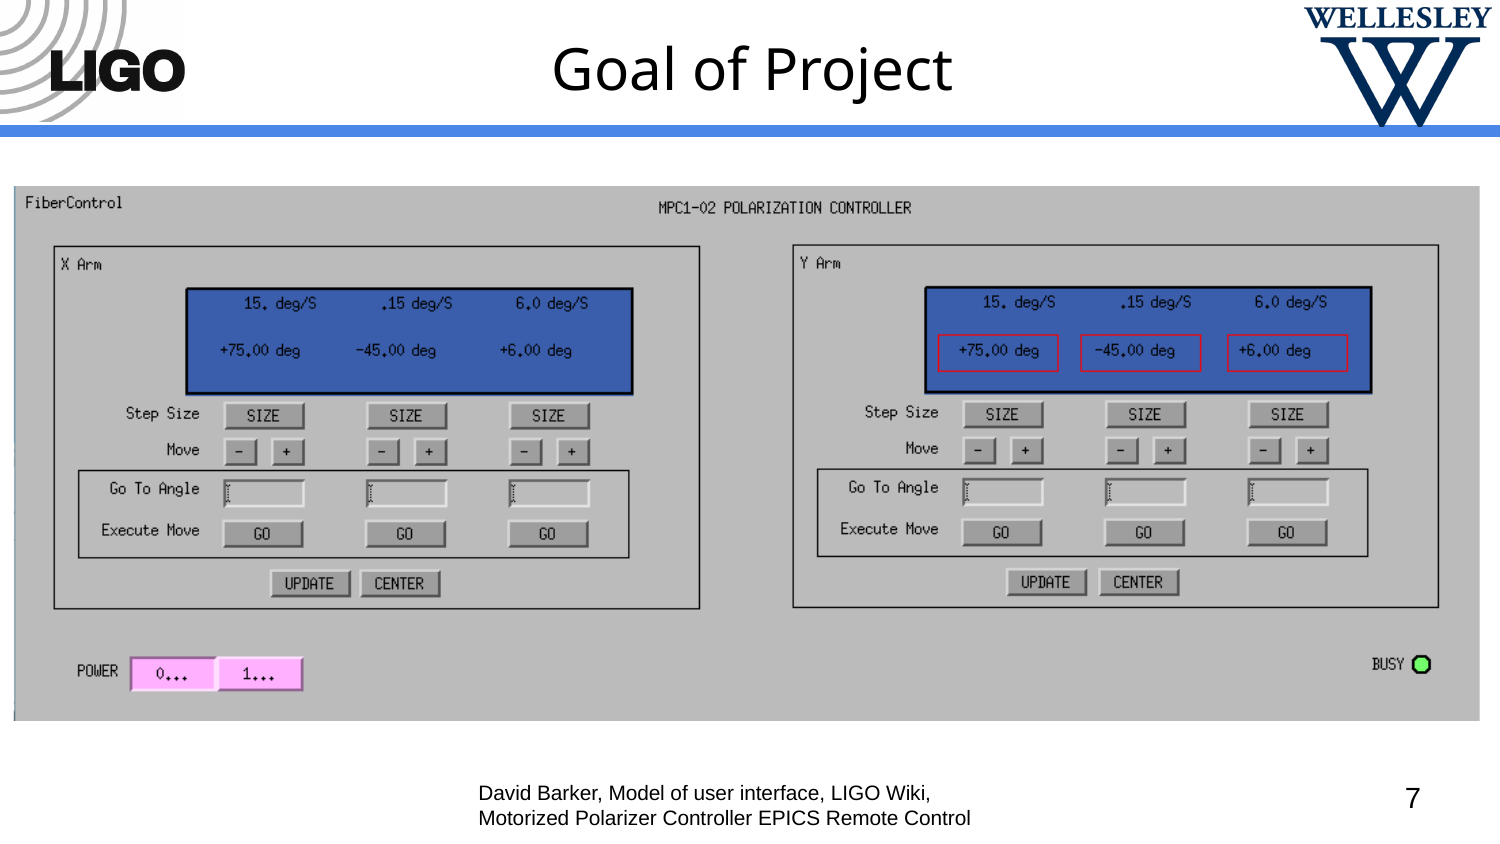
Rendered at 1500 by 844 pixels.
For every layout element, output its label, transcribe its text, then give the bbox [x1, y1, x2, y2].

text_box David Barker, Model of user interface, LIGO Wiki, Motorized Polarizer Controller EPICS Remote Control [463, 764, 1031, 844]
picture [13, 186, 1480, 722]
picture [1304, 7, 1492, 127]
slide_number 7 [1389, 764, 1480, 830]
picture [0, 0, 187, 122]
text_box Goal of Project [537, 24, 969, 110]
